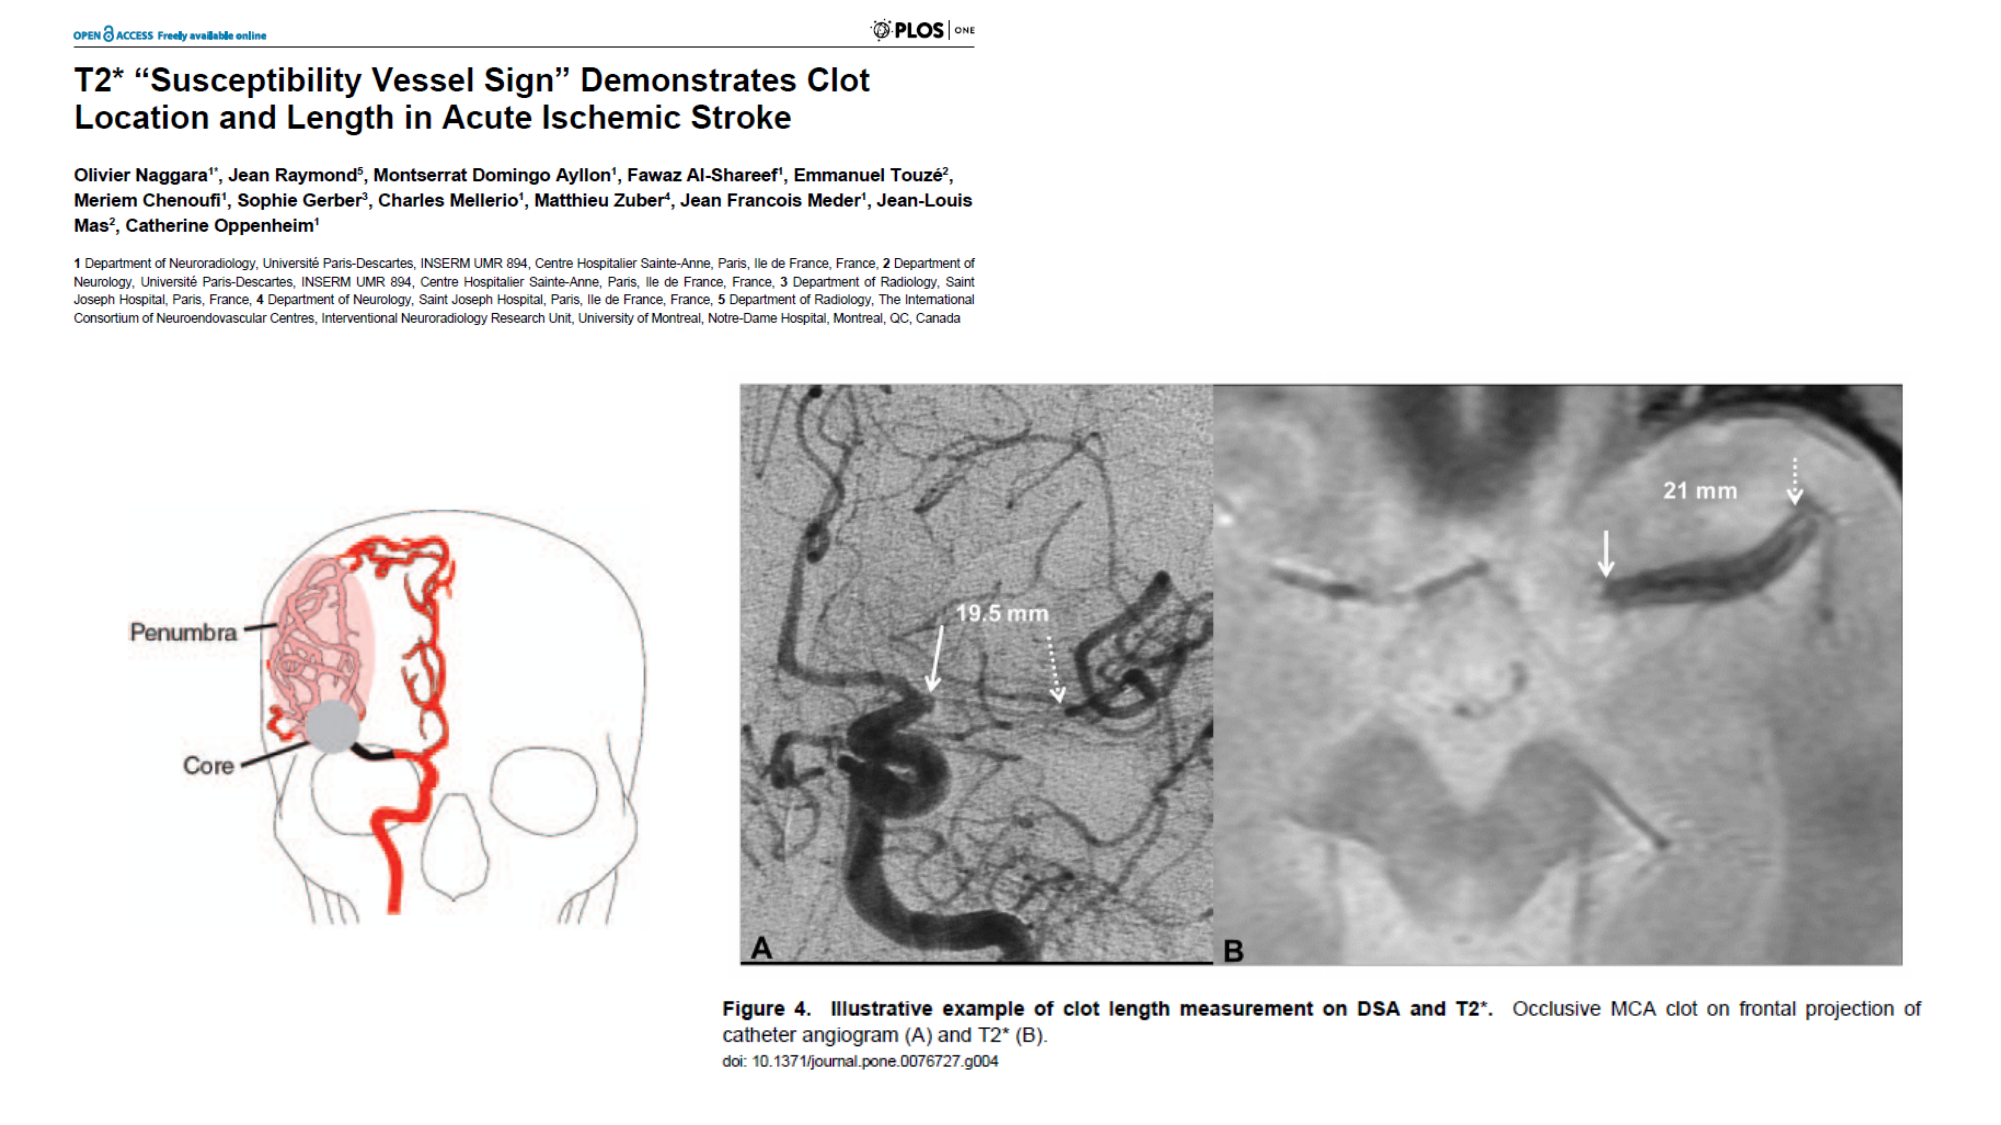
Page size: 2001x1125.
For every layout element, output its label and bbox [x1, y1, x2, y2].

picture [710, 364, 1942, 1082]
picture [117, 492, 694, 954]
picture [54, 14, 1013, 344]
